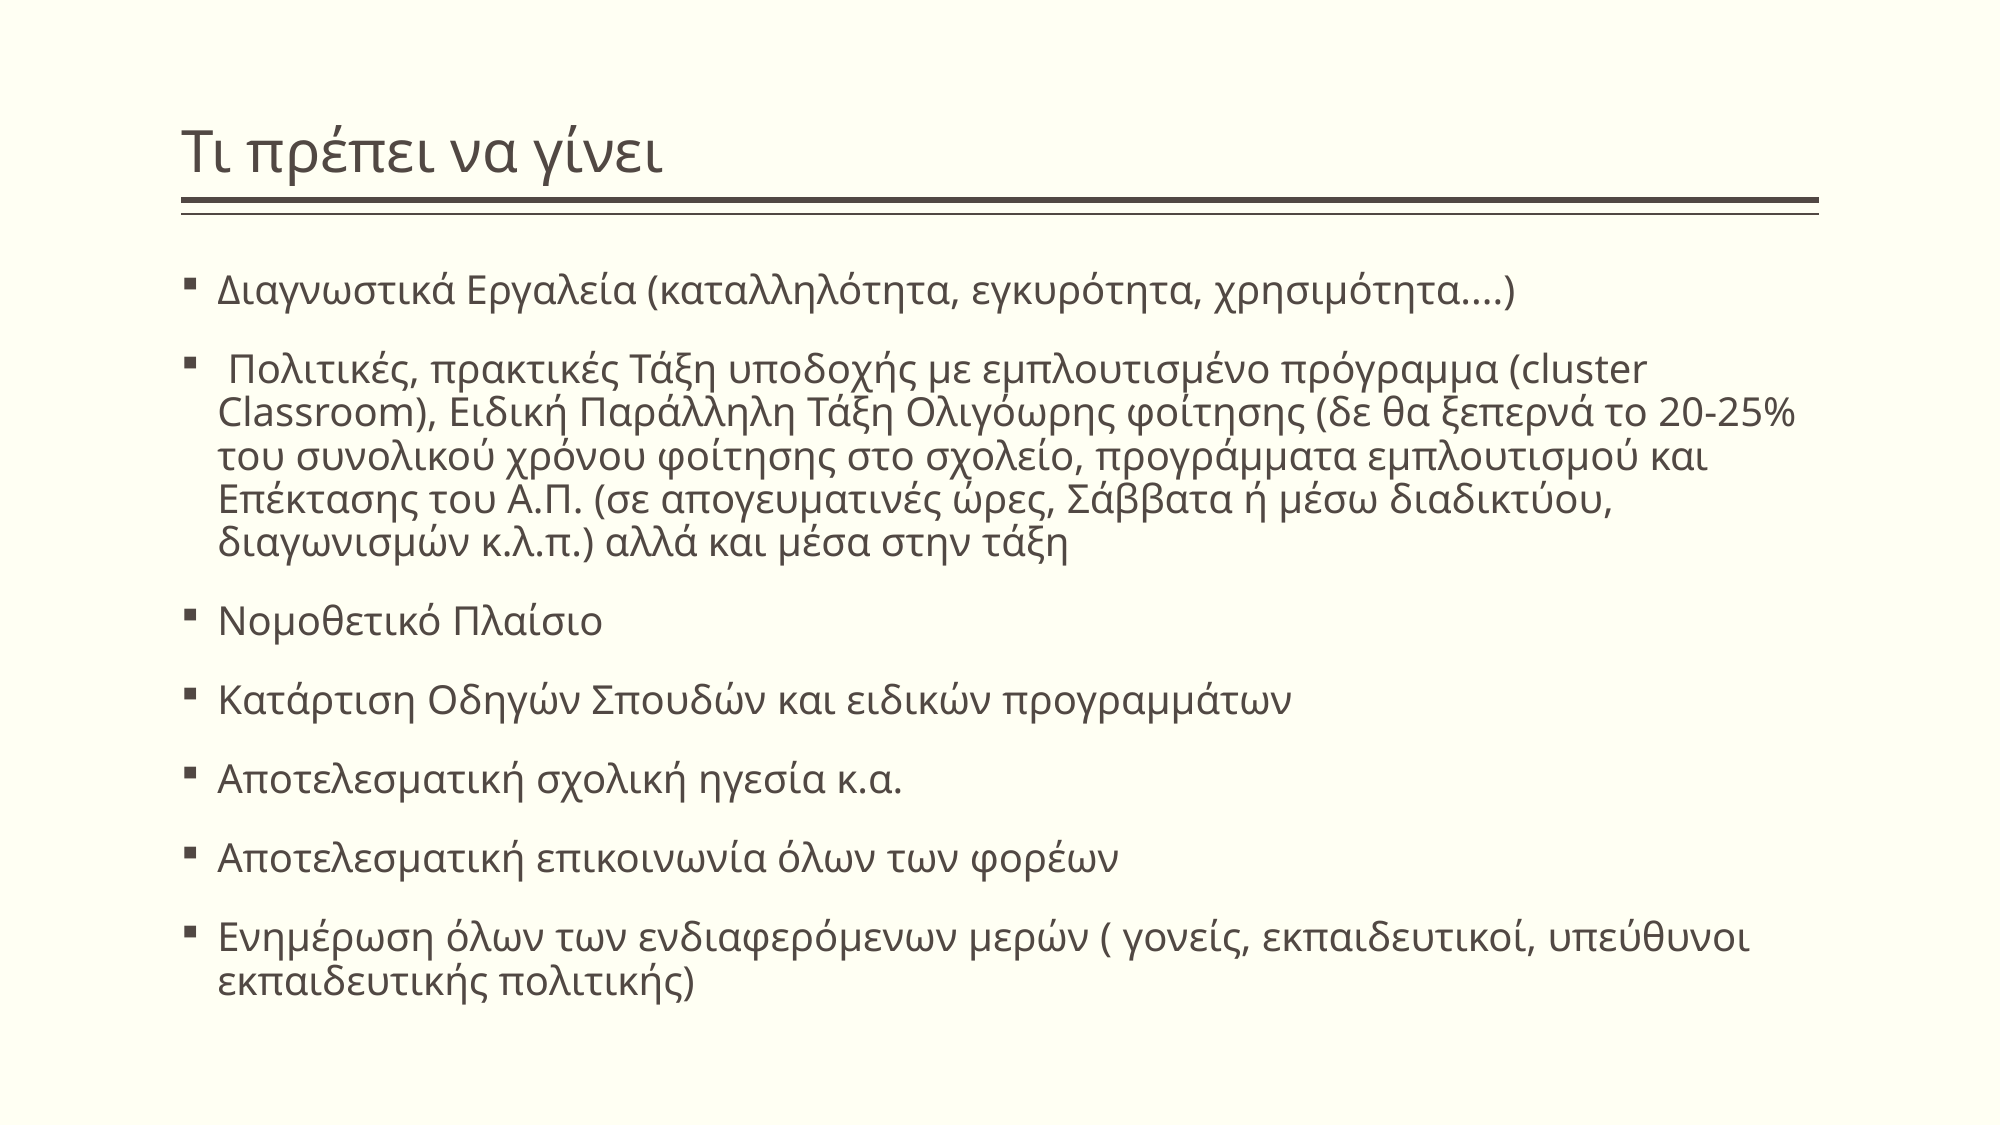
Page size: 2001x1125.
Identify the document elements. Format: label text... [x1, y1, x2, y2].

list Διαγνωστικά Εργαλεία (καταλληλότητα, εγκυρότητα, χρησιμότητα....) Πολιτικές, πρακτικές Τάξη υποδοχής με εμπλουτισμένο πρόγραμμα (cluster Classroom), Eιδική Παράλληλη Τάξη Ολιγόωρης φοίτησης (δε θα ξεπερνά το 20-25% του συνολικού χρόνου φοίτησης στο σχολείο, προγράμματα εμπλουτισμού και Επέκτασης του Α.Π. (σε απογευματινές ώρες, Σάββατα ή μέσω διαδικτύου, διαγωνισμών κ.λ.π.) αλλά και μέσα στην τάξη Νομοθετικό Πλαίσιο Κατάρτιση Οδηγών Σπουδών και ειδικών προγραμμάτων Αποτελεσματική σχολική ηγεσία κ.α. Αποτελεσματική επικοινωνία όλων των φορέων Ενημέρωση όλων των ενδιαφερόμενων μερών ( γονείς, εκπαιδευτικοί, υπεύθυνοι εκπαιδευτικής πολιτικής) [181, 262, 1819, 1013]
title Τι πρέπει να γίνει [181, 12, 1819, 193]
